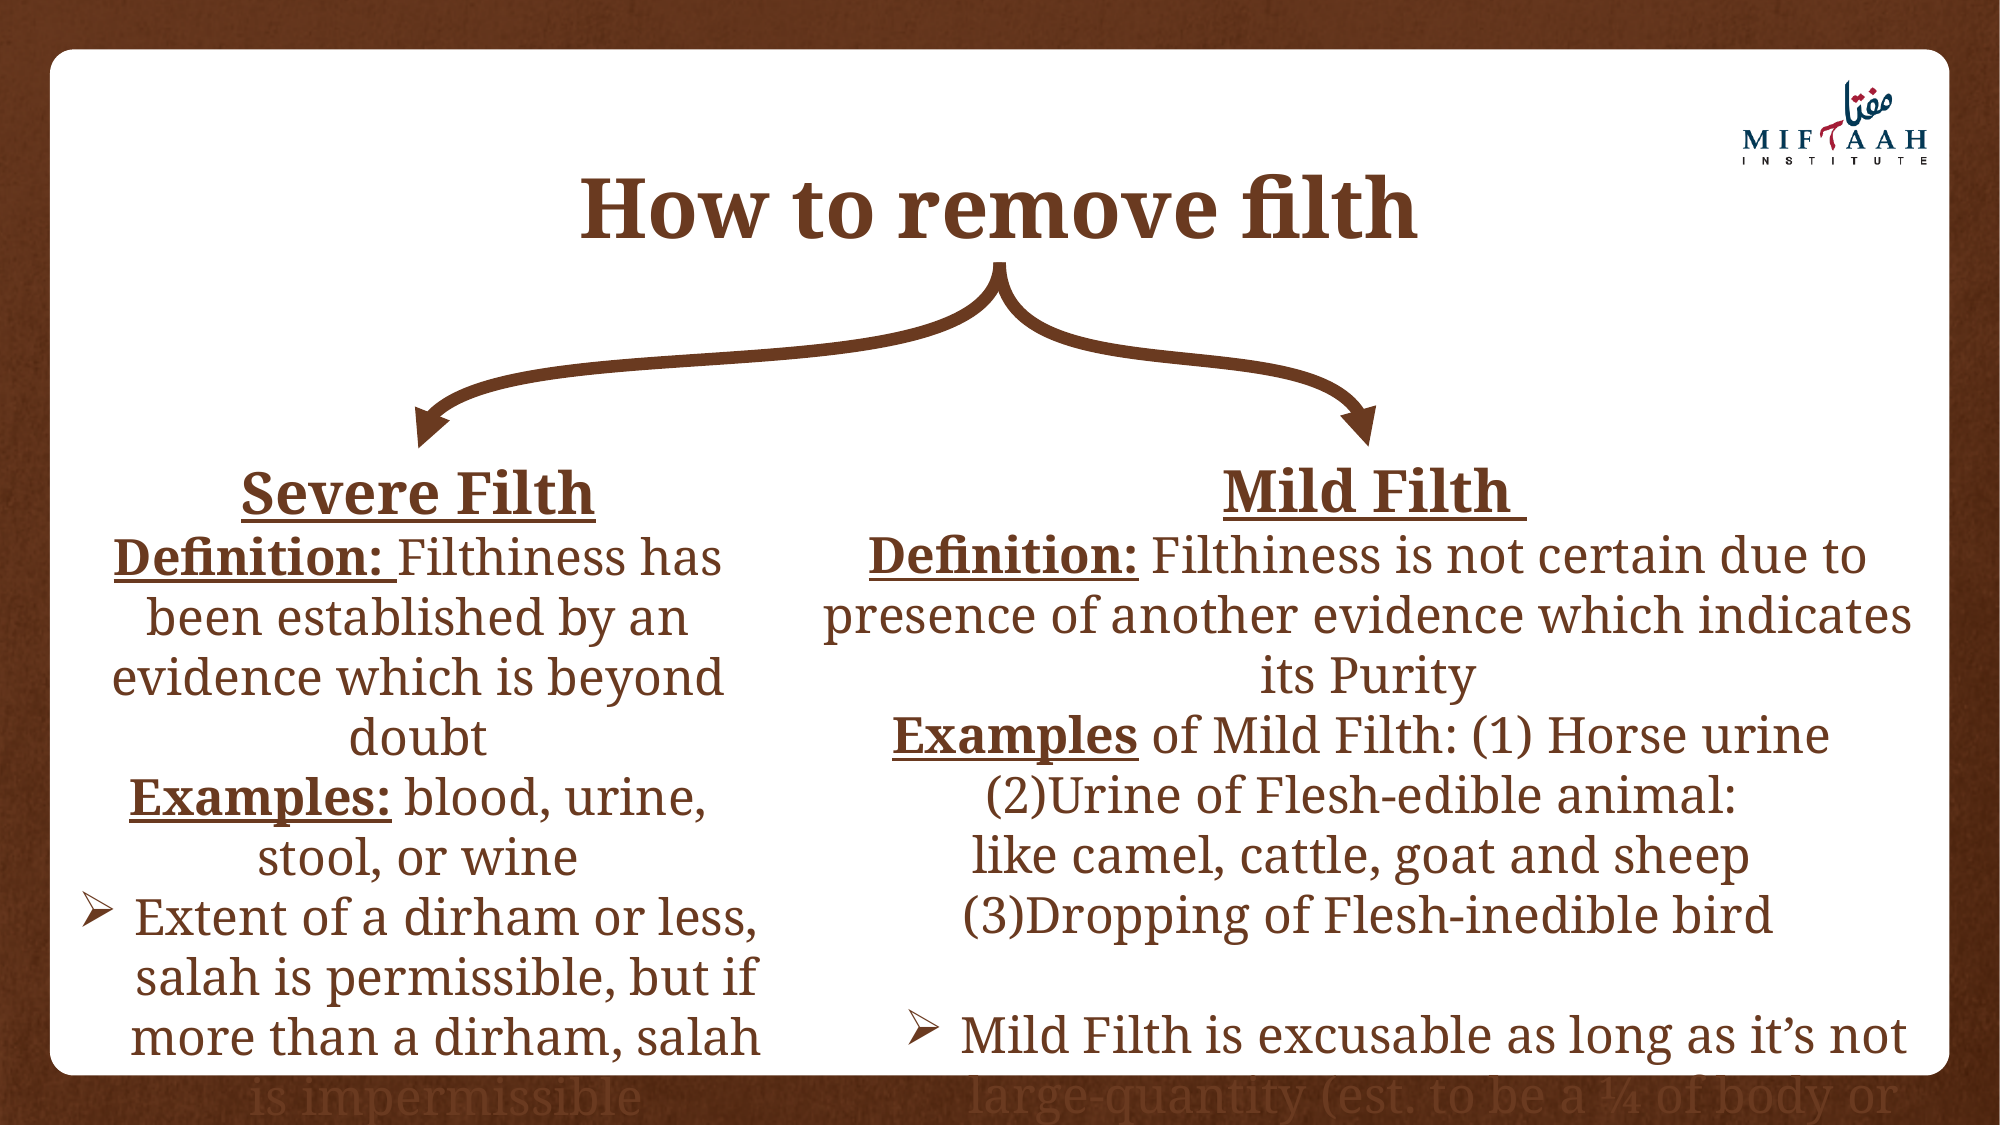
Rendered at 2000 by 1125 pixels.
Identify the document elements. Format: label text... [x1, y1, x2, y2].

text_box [616, 64, 803, 647]
text_box Mild Filth Definition: Filthiness is not certain due to presence of another evidence which indicates its Purity Examples of Mild Filth: (1) Horse urine (2)Urine of Flesh-edible animal: like camel, cattle, goat and sheep (3)Dropping of Flesh-inedible bird Mild Filth is excusable as long as it’s not large-quantity (est. to be a ¼ of body or garment) [788, 446, 1950, 1125]
text_box Severe Filth Definition: Filthiness has been established by an evidence which is beyond doubt Examples: blood, urine, stool, or wine Extent of a dirham or less, salah is permissible, but if more than a dirham, salah is impermissible [49, 448, 788, 1125]
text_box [1092, 170, 1277, 539]
title How to remove filth [199, 70, 616, 263]
picture [1719, 49, 1950, 195]
title How to remove filth [803, 70, 1800, 263]
